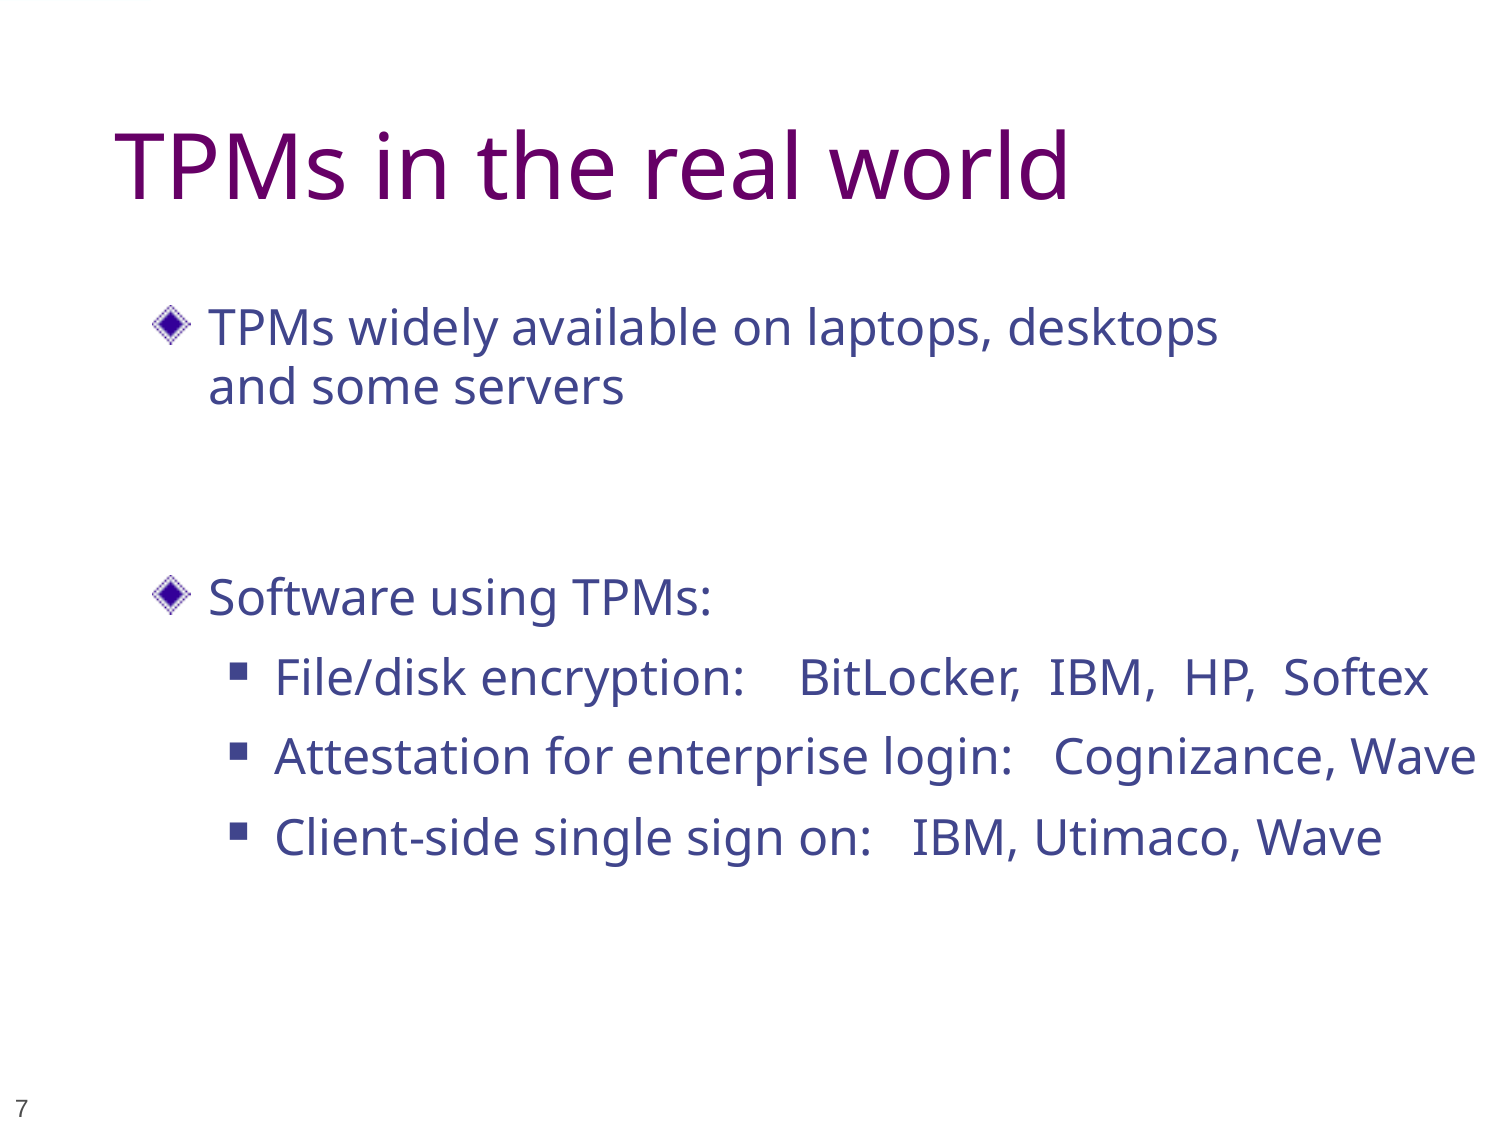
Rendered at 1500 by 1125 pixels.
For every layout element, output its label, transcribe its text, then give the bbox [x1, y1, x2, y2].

title TPMs in the real world [99, 37, 1375, 225]
picture [152, 305, 191, 345]
picture [152, 575, 191, 615]
list TPMs widely available on laptops, desktops and some servers Software using TPMs: File/disk encryption: BitLocker, IBM, HP, Softex Attestation for enterprise login: Cognizance, Wave Client-side single sign on: IBM, Utimaco, Wave [137, 287, 1500, 1088]
